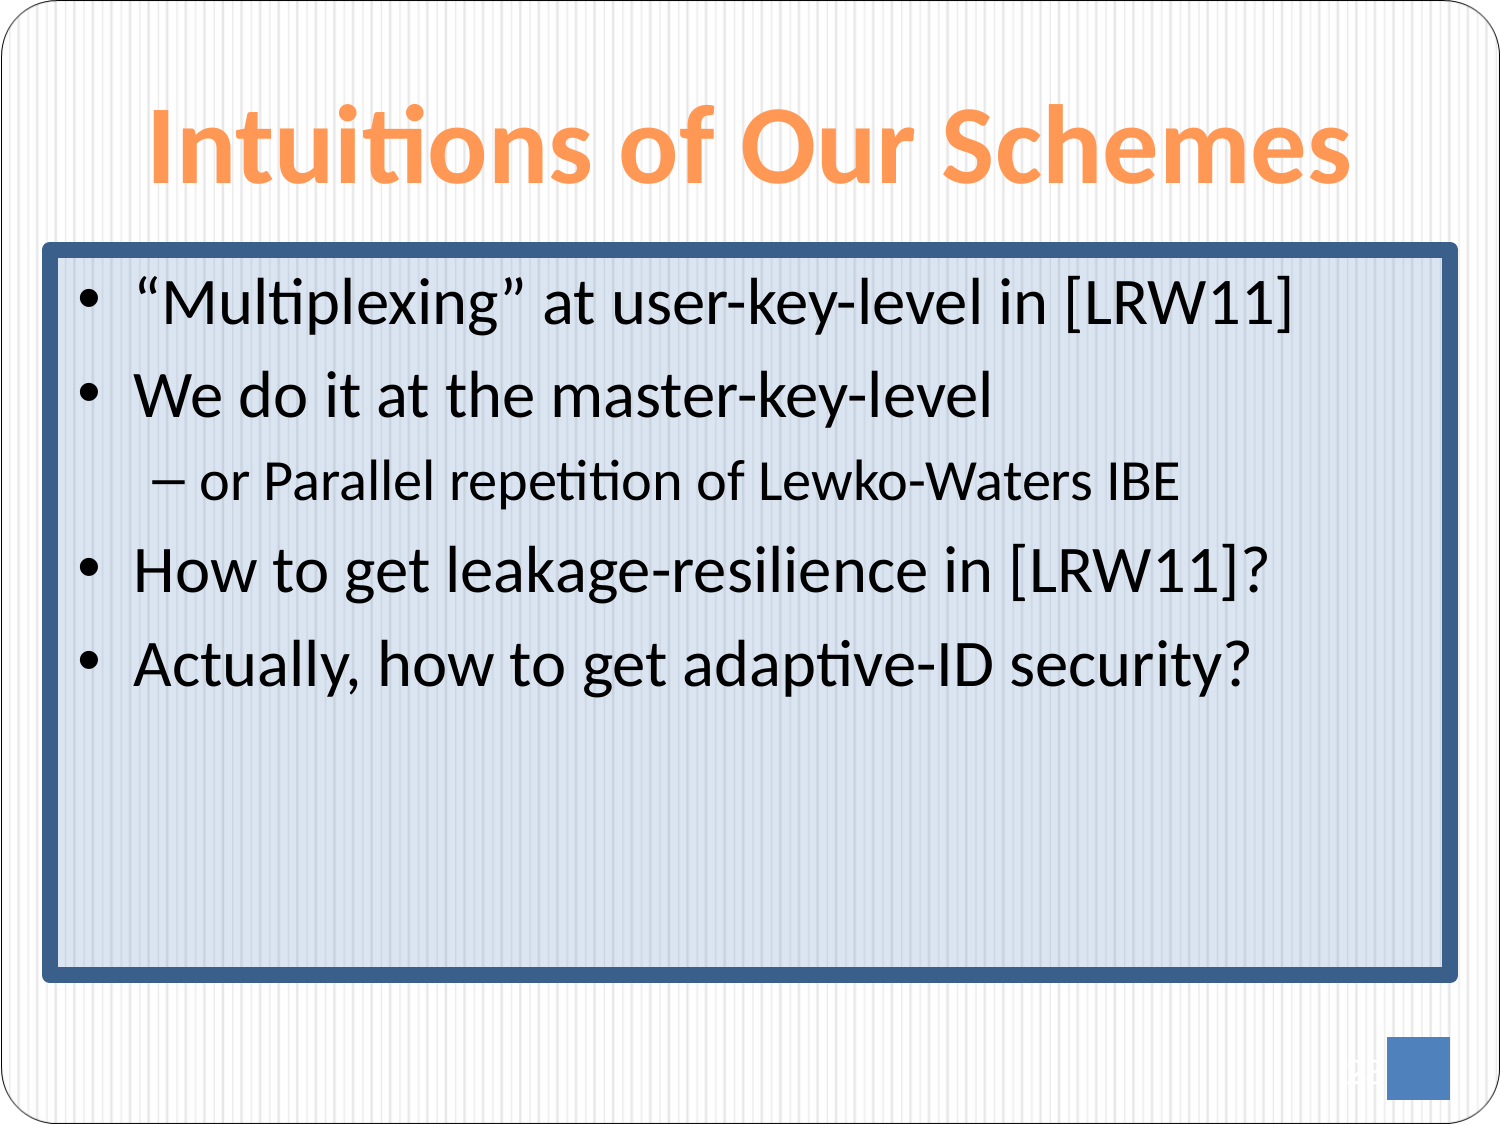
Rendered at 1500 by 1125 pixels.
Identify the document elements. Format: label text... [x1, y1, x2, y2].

picture [0, 0, 1500, 1125]
title Intuitions of Our Schemes [75, 45, 1425, 233]
list “Multiplexing” at user-key-level in [LRW11] We do it at the master-key-level or Parallel repetition of Lewko-Waters IBE How to get leakage-resilience in [LRW11]? Actually, how to get adaptive-ID security? [62, 249, 1413, 993]
text_box [48, 248, 1452, 977]
